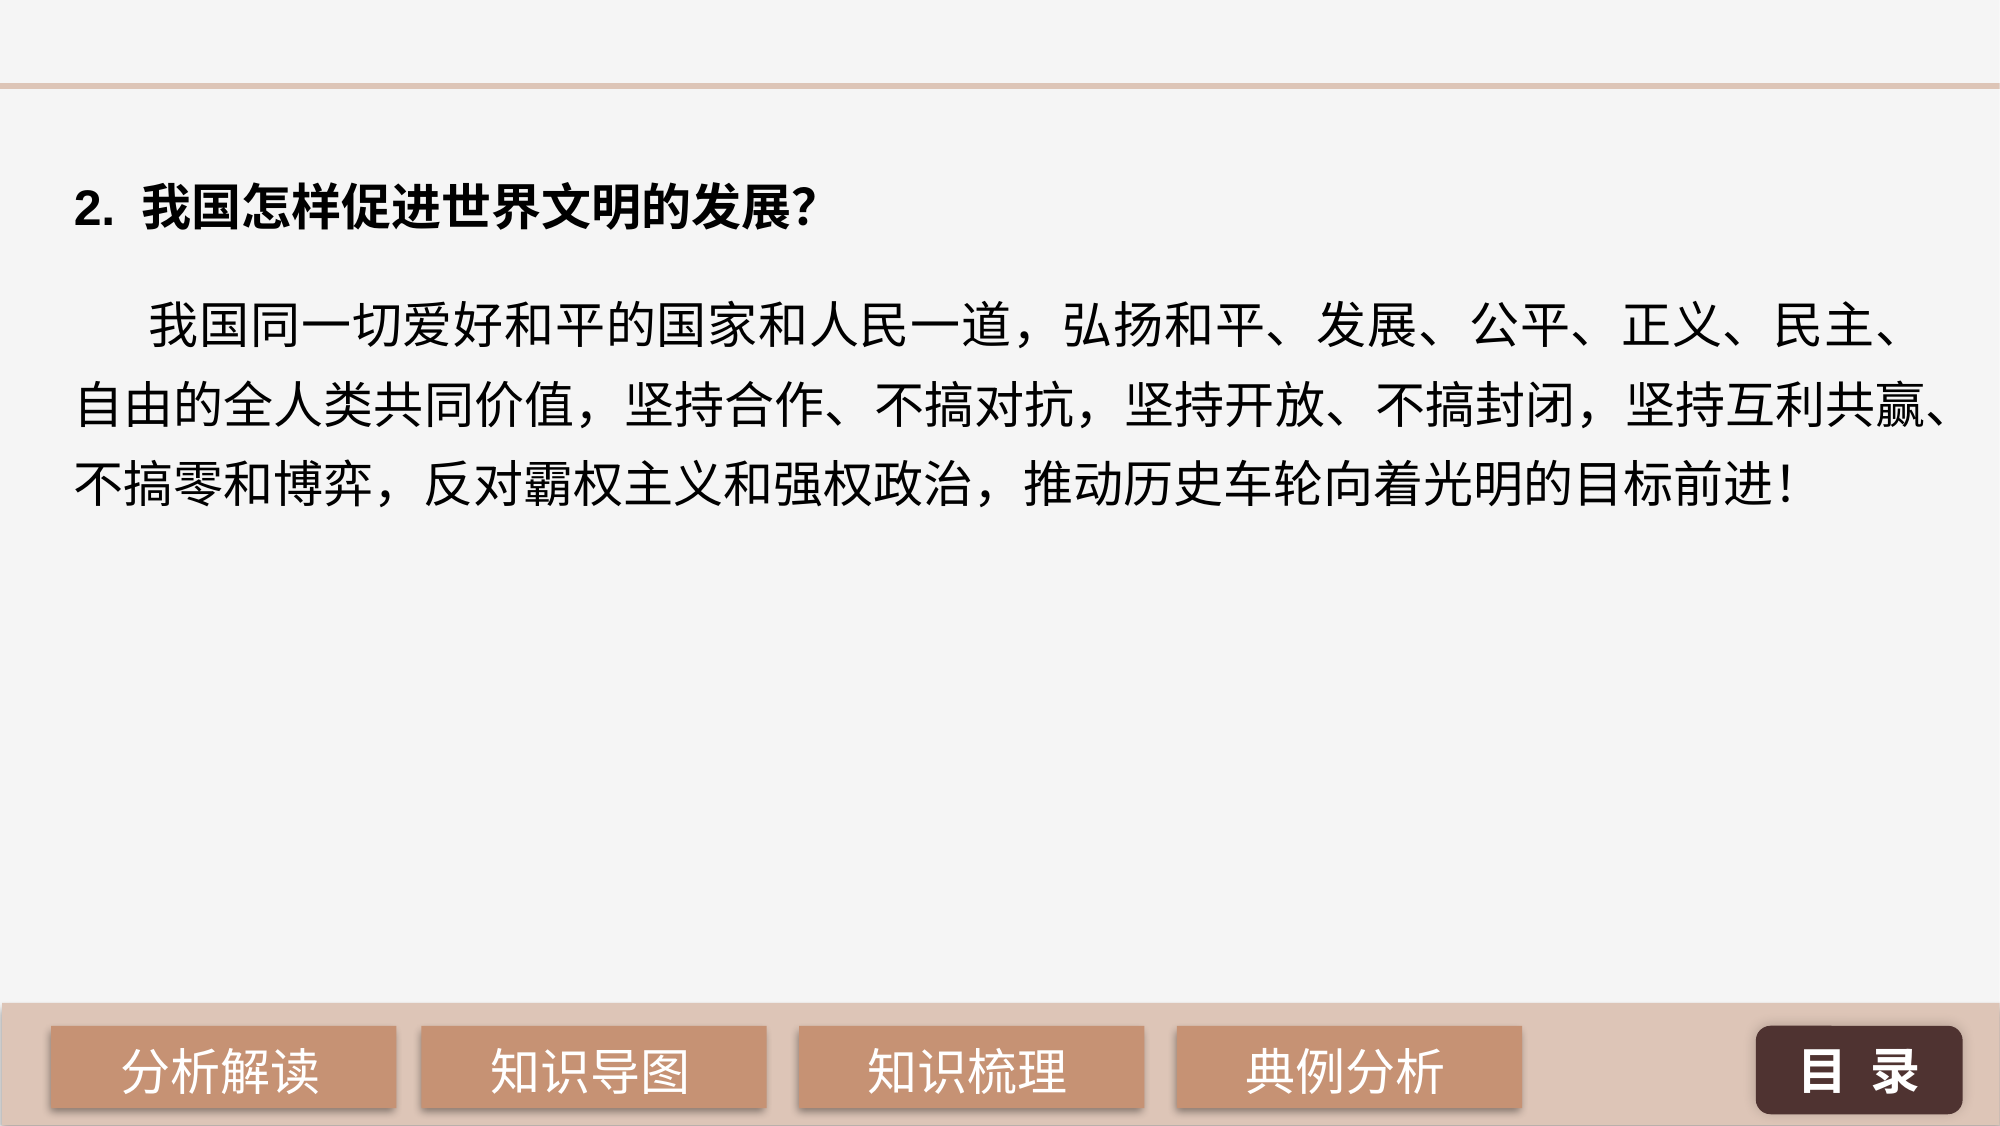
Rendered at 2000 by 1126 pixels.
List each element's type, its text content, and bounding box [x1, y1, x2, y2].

text_box 2. 我国怎样促进世界文明的发展？ [58, 149, 1940, 243]
text_box 我国同一切爱好和平的国家和人民一道，弘扬和平、发展、公平、正义、民主、自由的全人类共同价值，坚持合作、不搞对抗，坚持开放、不搞封闭，坚持互利共赢、不搞零和博弈，反对霸权主义和强权政治，推动历史车轮向着光明的目标前进！ [58, 267, 1940, 520]
